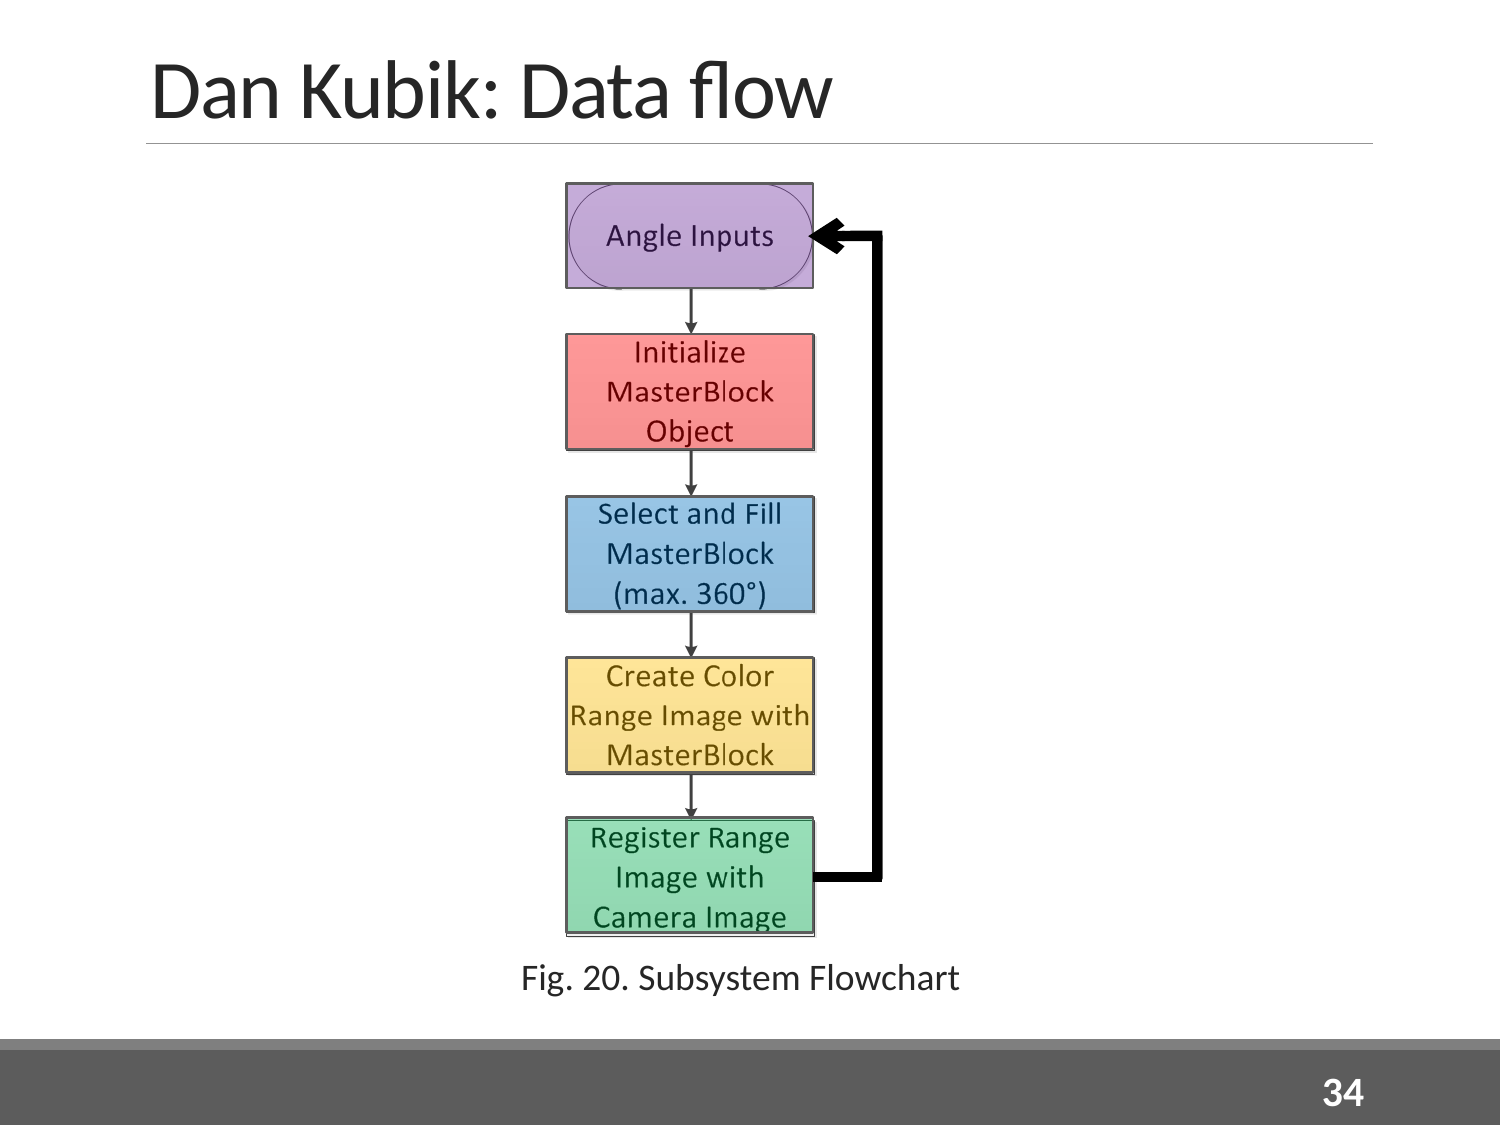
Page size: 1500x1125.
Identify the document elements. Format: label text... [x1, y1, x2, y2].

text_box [807, 231, 883, 883]
title Dan Kubik: Data flow [135, 34, 1373, 144]
text_box Fig. 20. Subsystem Flowchart [506, 945, 1000, 1006]
picture [565, 182, 883, 938]
slide_number 34 [1218, 1059, 1380, 1120]
